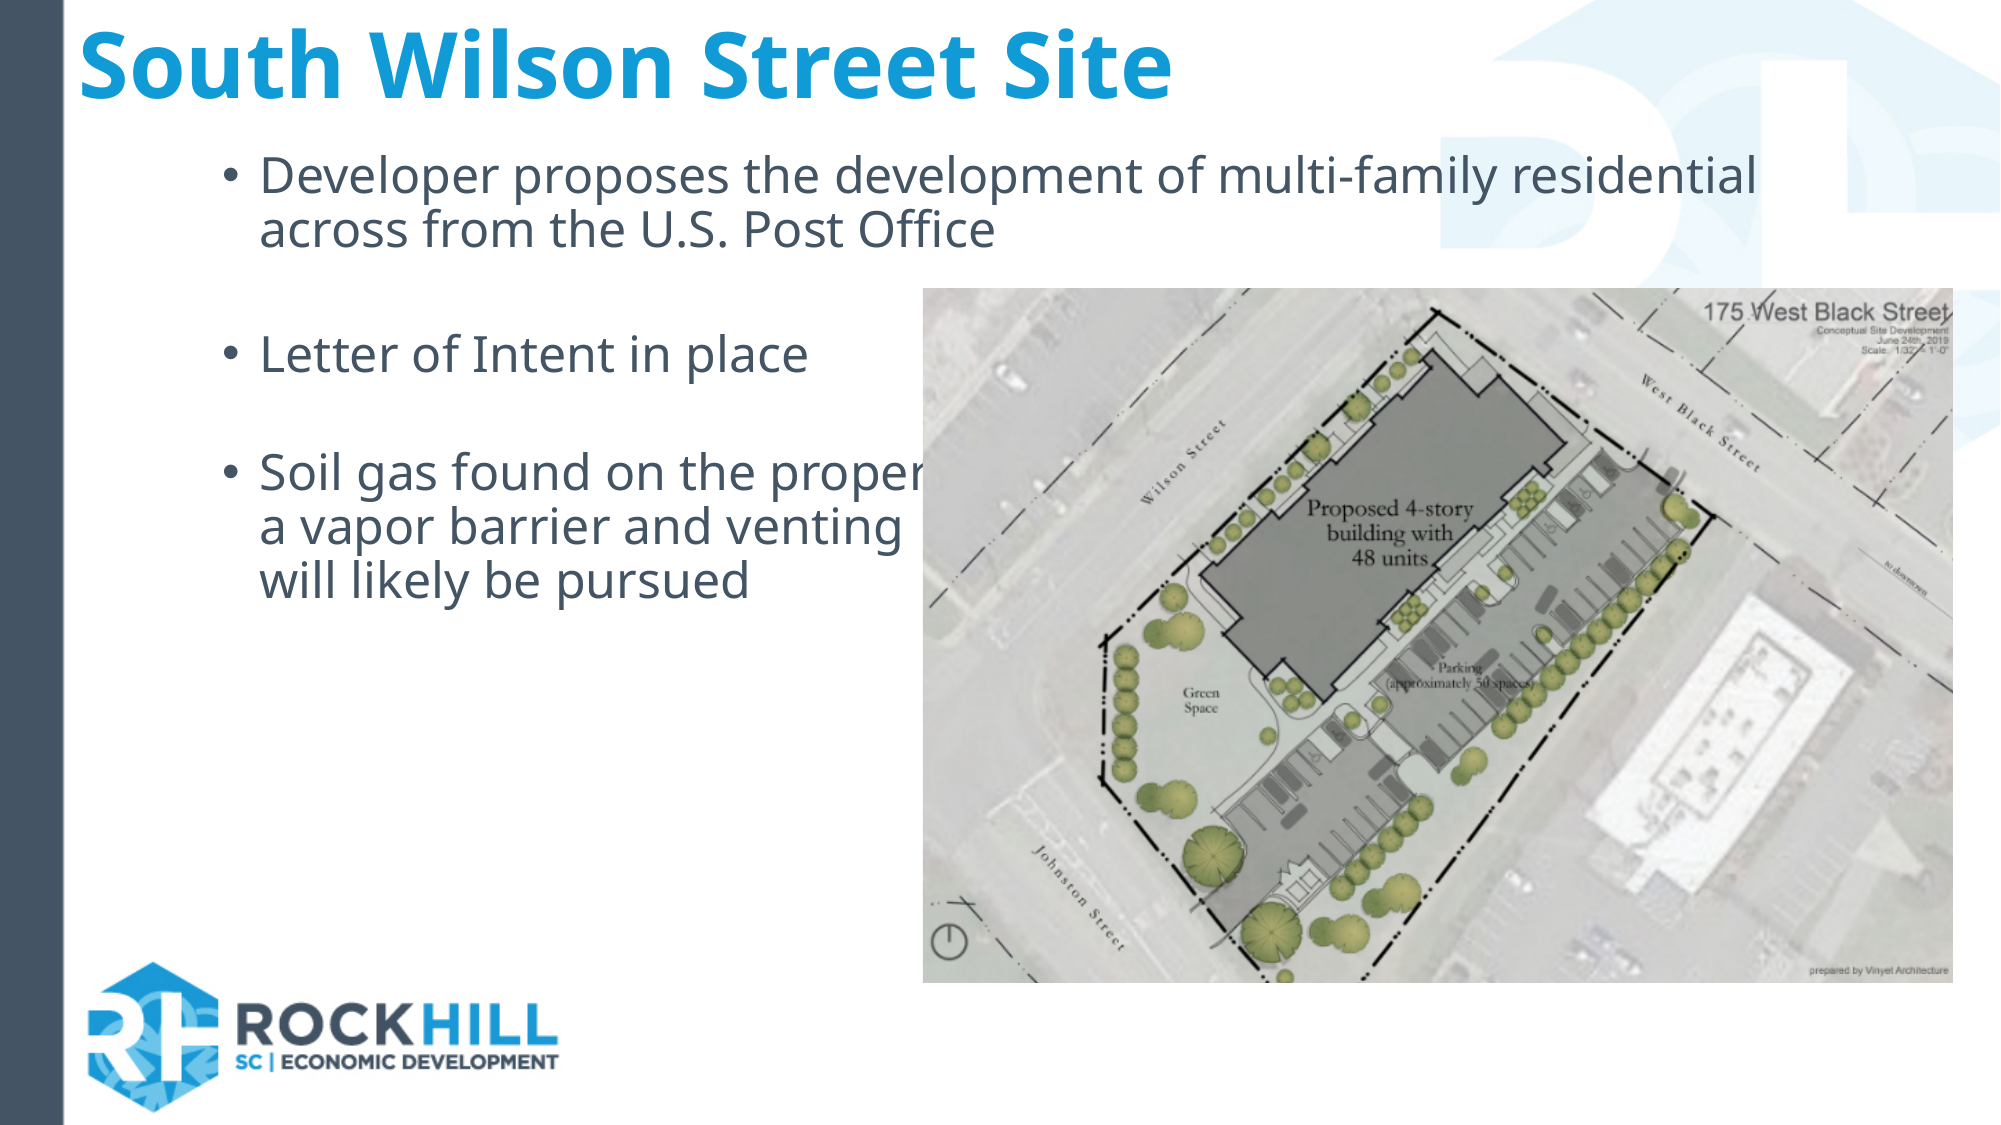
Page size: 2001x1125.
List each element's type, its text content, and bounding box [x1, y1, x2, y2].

text_box South Wilson Street Site [64, 0, 2000, 125]
picture [0, 0, 2001, 1125]
list Developer proposes the development of multi-family residential across from the U.S. Post Office Letter of Intent in place Soil gas found on the property; a vapor barrier and venting will likely be pursued [132, 142, 1857, 919]
